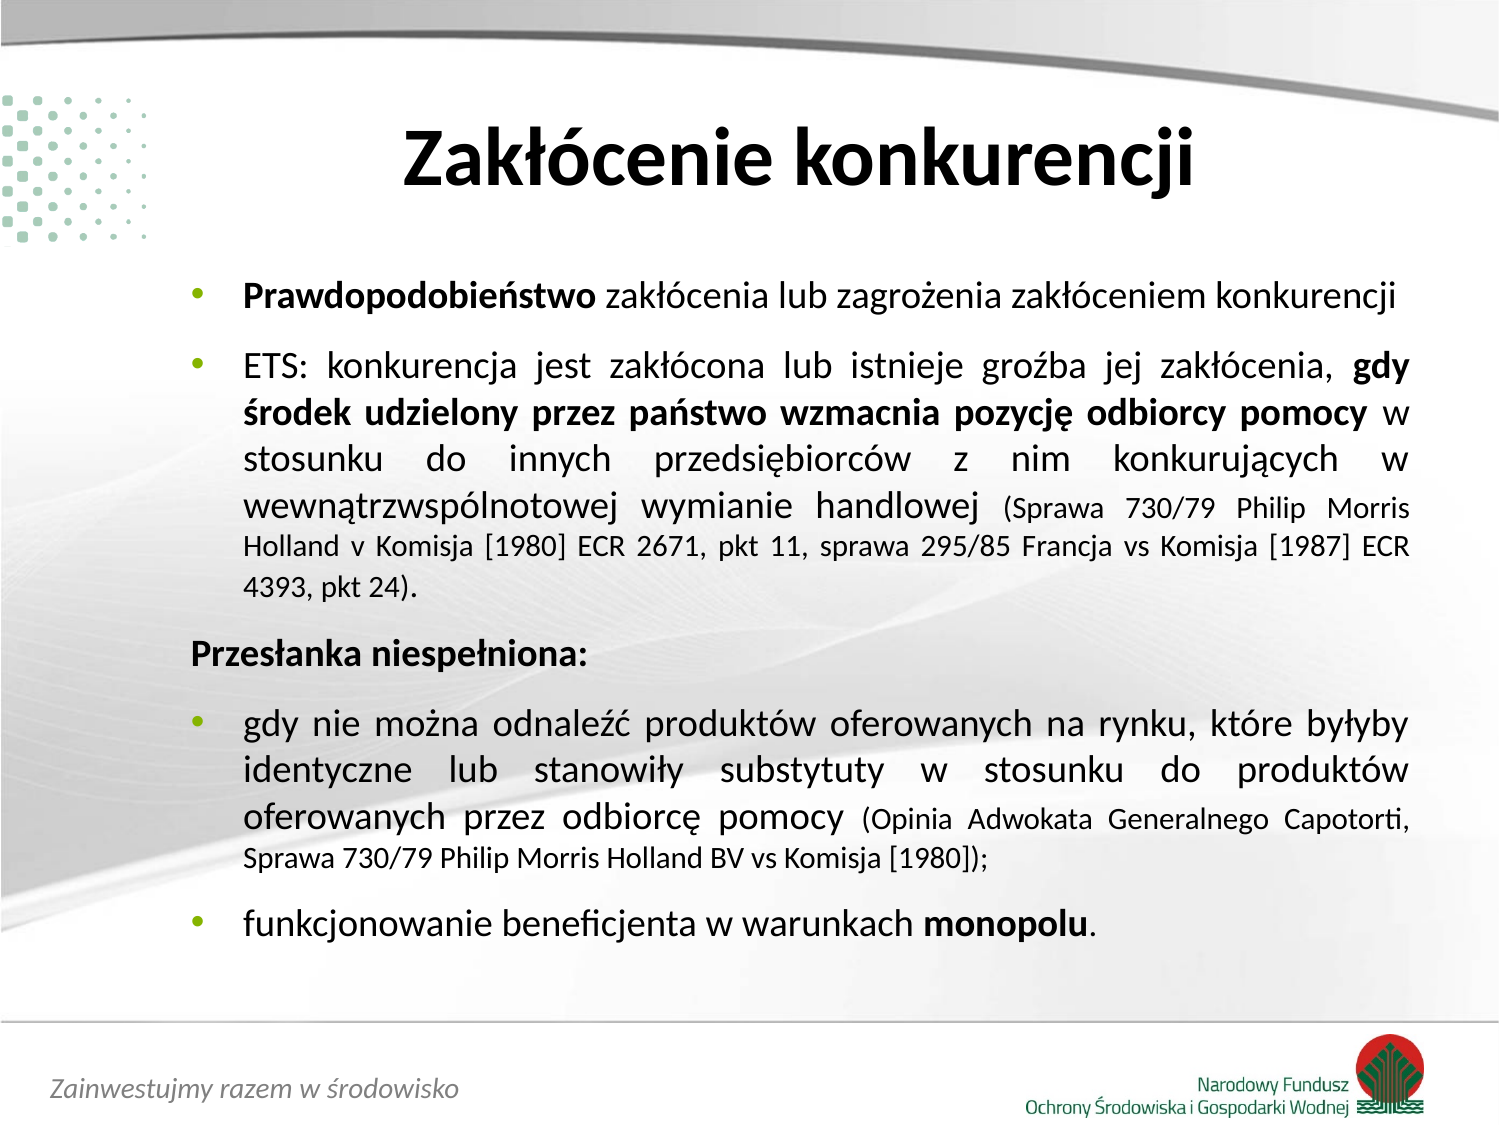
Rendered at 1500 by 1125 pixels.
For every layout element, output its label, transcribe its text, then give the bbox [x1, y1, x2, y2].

picture [0, 0, 1499, 1023]
list Prawdopodobieństwo zakłócenia lub zagrożenia zakłóceniem konkurencji ETS: konkurencja jest zakłócona lub istnieje groźba jej zakłócenia, gdy środek udzielony przez państwo wzmacnia pozycję odbiorcy pomocy w stosunku do innych przedsiębiorców z nim konkurujących w wewnątrzwspólnotowej wymianie handlowej (Sprawa 730/79 Philip Morris Holland v Komisja [1980] ECR 2671, pkt 11, sprawa 295/85 Francja vs Komisja [1987] ECR 4393, pkt 24). Przesłanka niespełniona: gdy nie można odnaleźć produktów oferowanych na rynku, które byłyby identyczne lub stanowiły substytuty w stosunku do produktów oferowanych przez odbiorcę pomocy (Opinia Adwokata Generalnego Capotorti, Sprawa 730/79 Philip Morris Holland BV vs Komisja [1980]); funkcjonowanie beneficjenta w warunkach monopolu. [175, 262, 1425, 1005]
title Zakłócenie konkurencji [175, 58, 1425, 247]
picture [1026, 1034, 1424, 1118]
